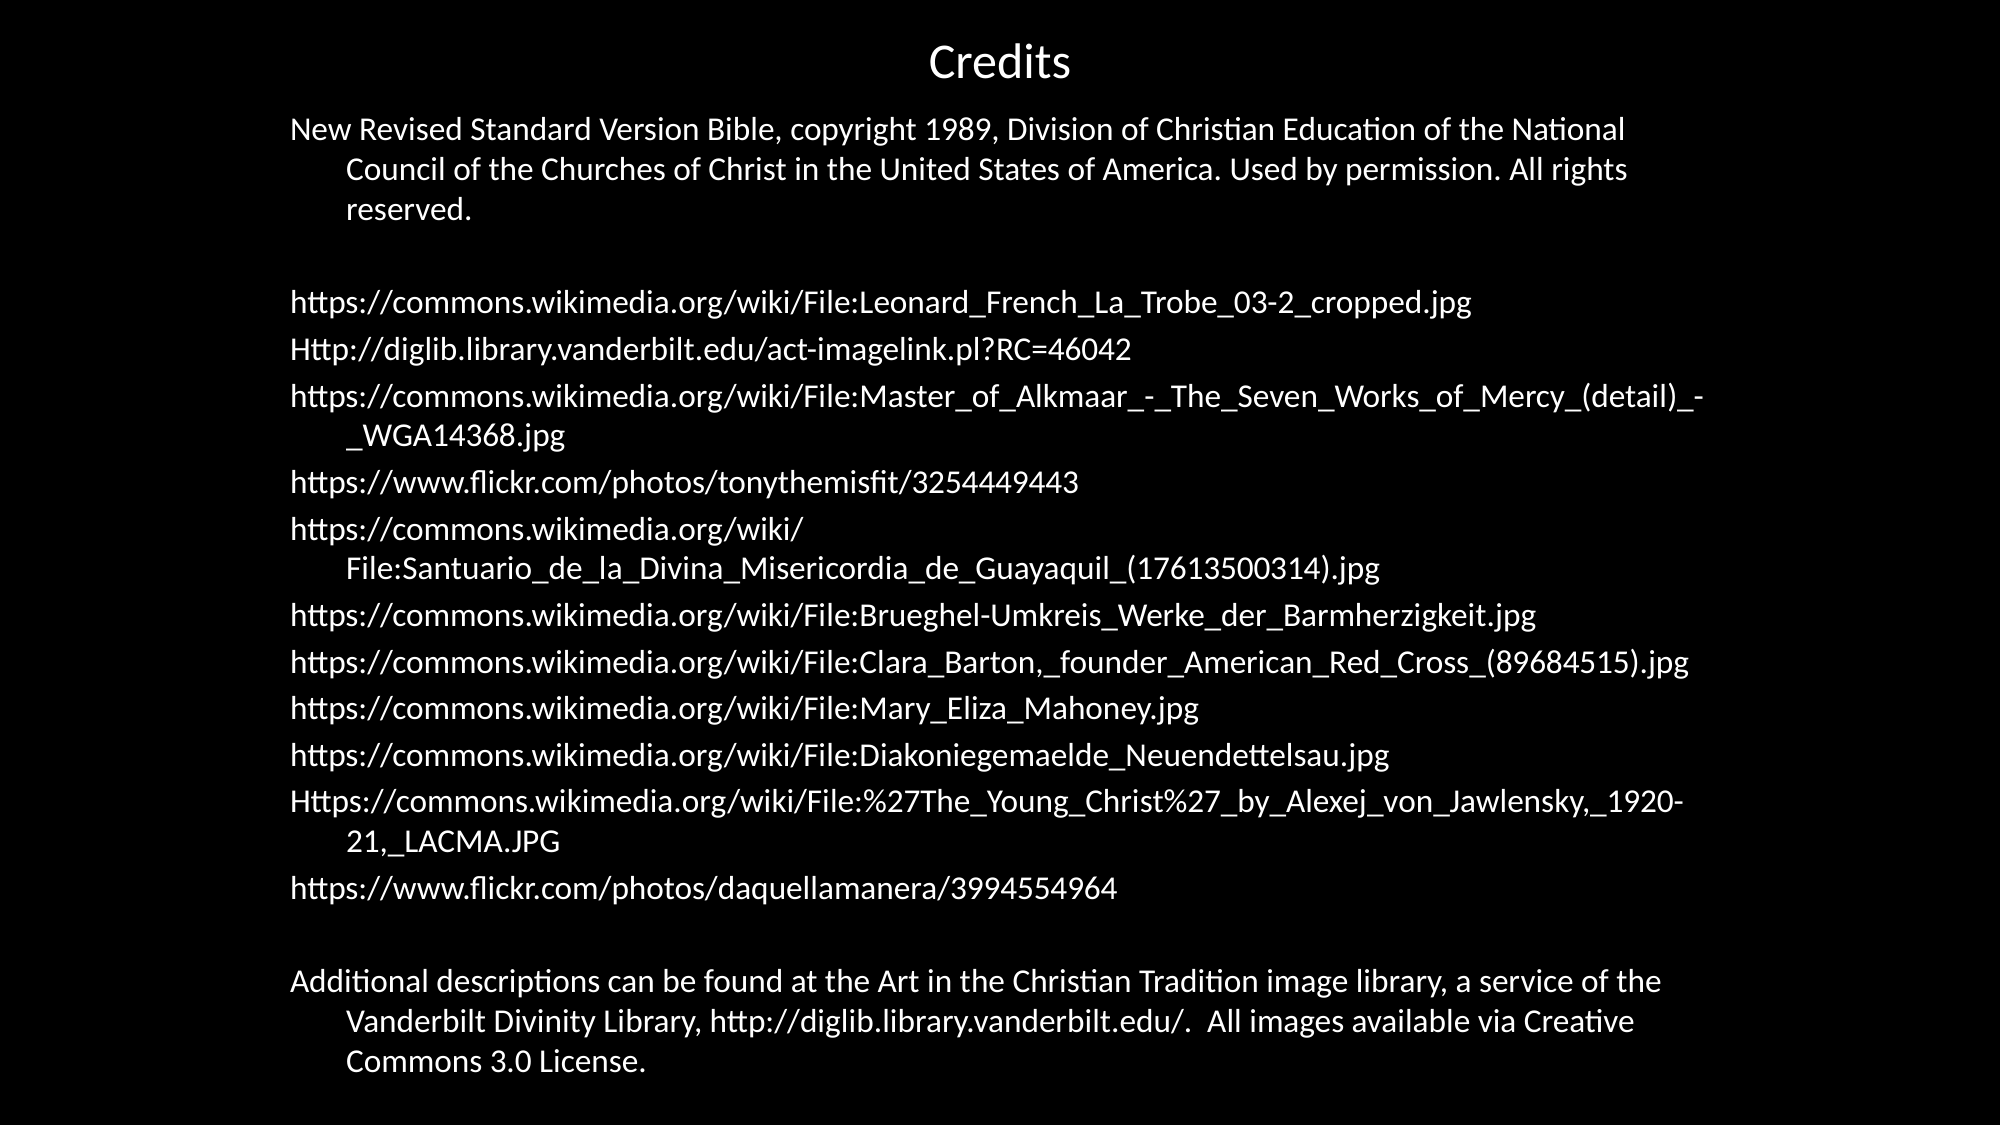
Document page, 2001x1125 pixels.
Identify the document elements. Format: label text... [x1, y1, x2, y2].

title Credits [324, 17, 1675, 99]
list New Revised Standard Version Bible, copyright 1989, Division of Christian Education of the National Council of the Churches of Christ in the United States of America. Used by permission. All rights reserved. https://commons.wikimedia.org/wiki/File:Leonard_French_La_Trobe_03-2_cropped.jpg Http://diglib.library.vanderbilt.edu/act-imagelink.pl?RC=46042 https://commons.wikimedia.org/wiki/File:Master_of_Alkmaar_-_The_Seven_Works_of_Mercy_(detail)_-_WGA14368.jpg https://www.flickr.com/photos/tonythemisfit/3254449443 https://commons.wikimedia.org/wiki/File:Santuario_de_la_Divina_Misericordia_de_Guayaquil_(17613500314).jpg https://commons.wikimedia.org/wiki/File:Brueghel-Umkreis_Werke_der_Barmherzigkeit.jpg https://commons.wikimedia.org/wiki/File:Clara_Barton,_founder_American_Red_Cross_(89684515).jpg https://commons.wikimedia.org/wiki/File:Mary_Eliza_Mahoney.jpg https://commons.wikimedia.org/wiki/File:Diakoniegemaelde_Neuendettelsau.jpg Https://commons.wikimedia.org/wiki/File:%27The_Young_Christ%27_by_Alexej_von_Jawlensky,_1920-21,_LACMA.JPG https://www.flickr.com/photos/daquellamanera/3994554964 Additional descriptions can be found at the Art in the Christian Tradition image library, a service of the Vanderbilt Divinity Library, http://diglib.library.vanderbilt.edu/. All images available via Creative Commons 3.0 License. [275, 99, 1750, 1125]
